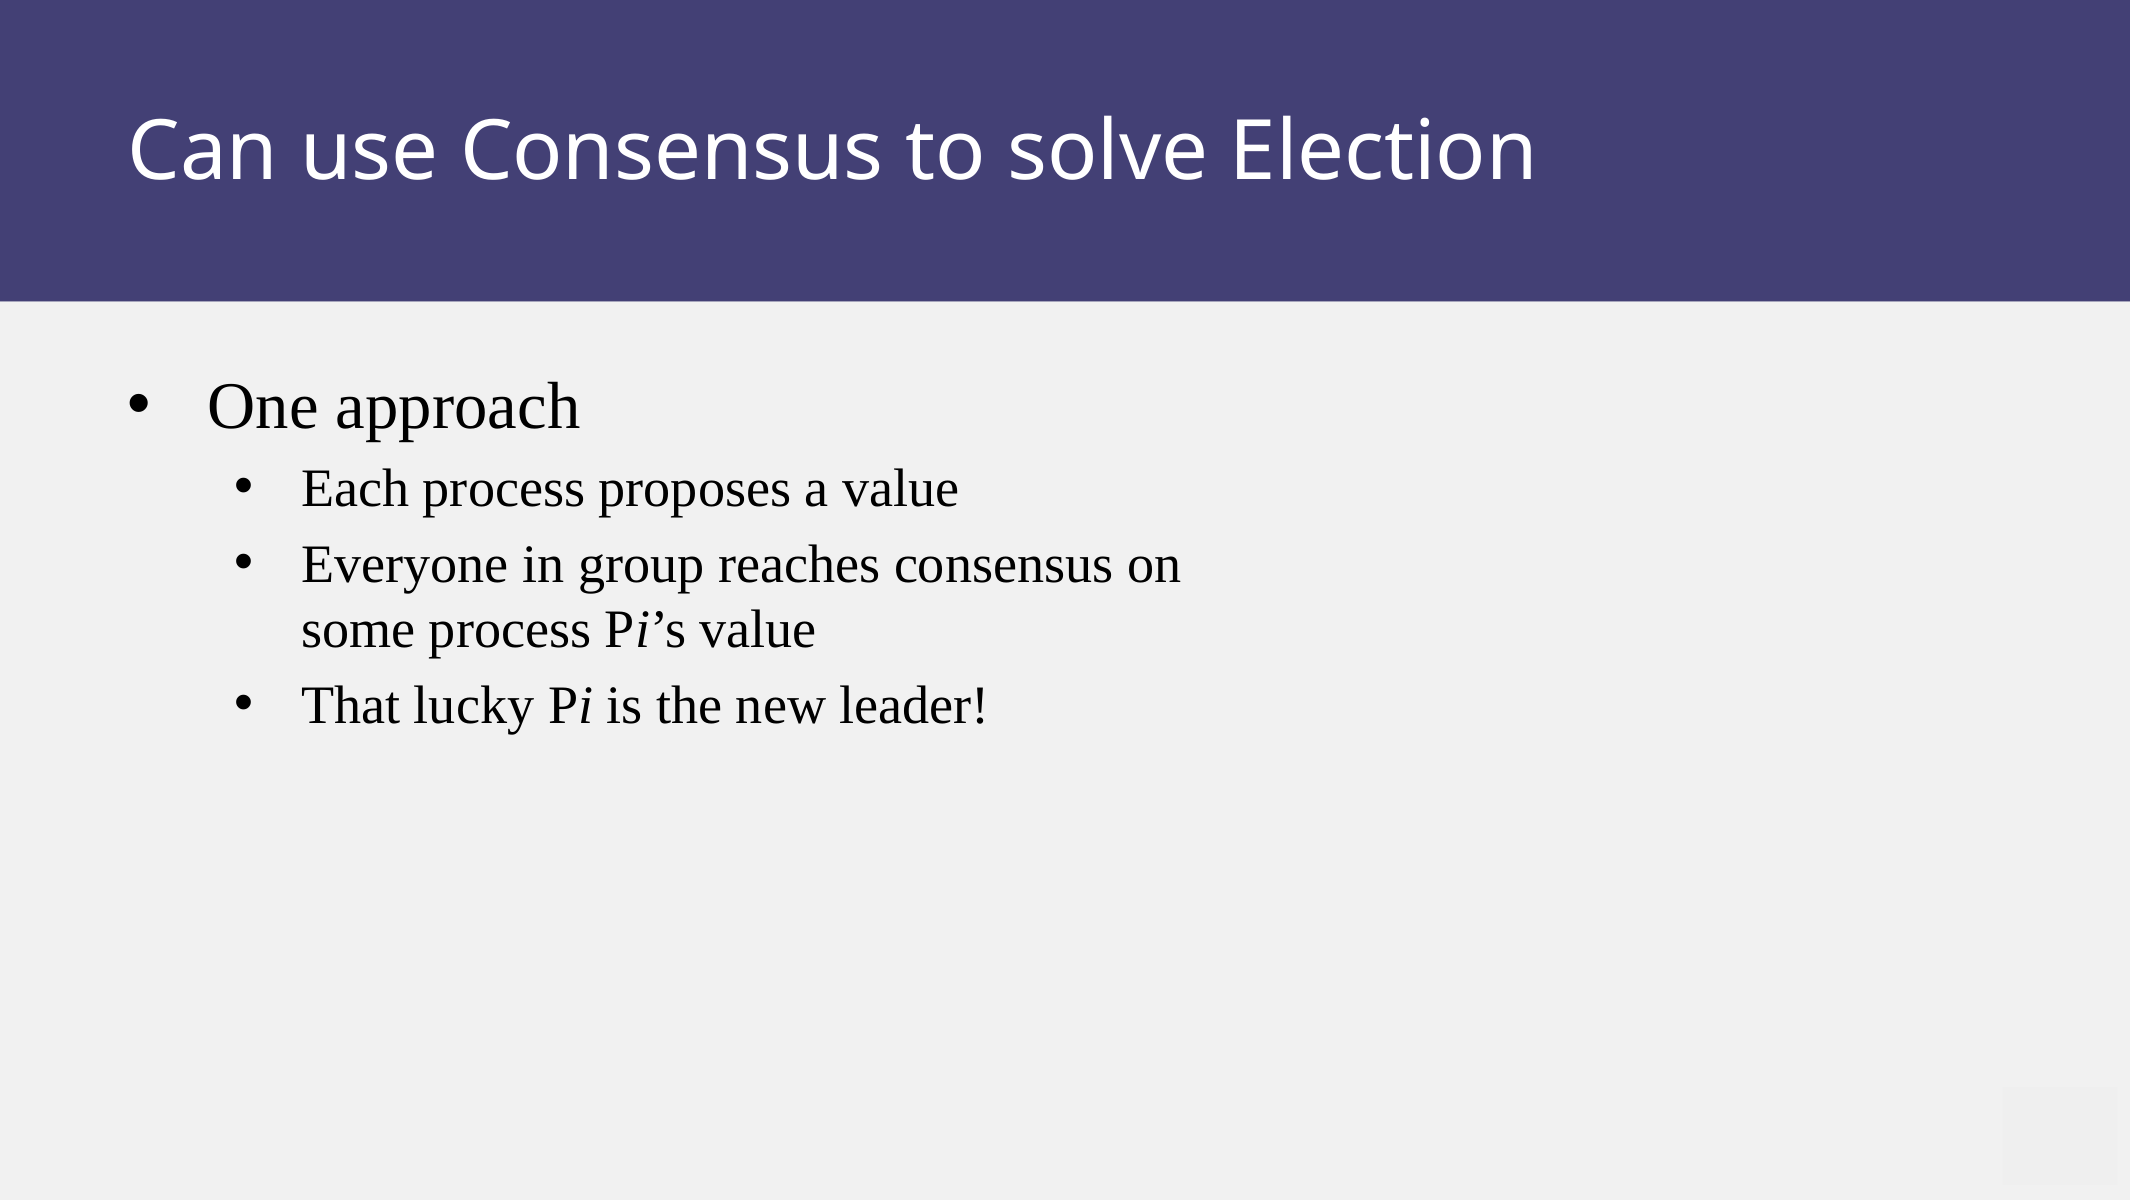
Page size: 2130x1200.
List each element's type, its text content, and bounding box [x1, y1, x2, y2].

list One approach Each process proposes a value Everyone in group reaches consensus on some process Pi’s value That lucky Pi is the new leader! [106, 351, 1261, 1098]
title Can use Consensus to solve Election [106, 48, 2059, 245]
picture [0, 0, 2130, 1200]
